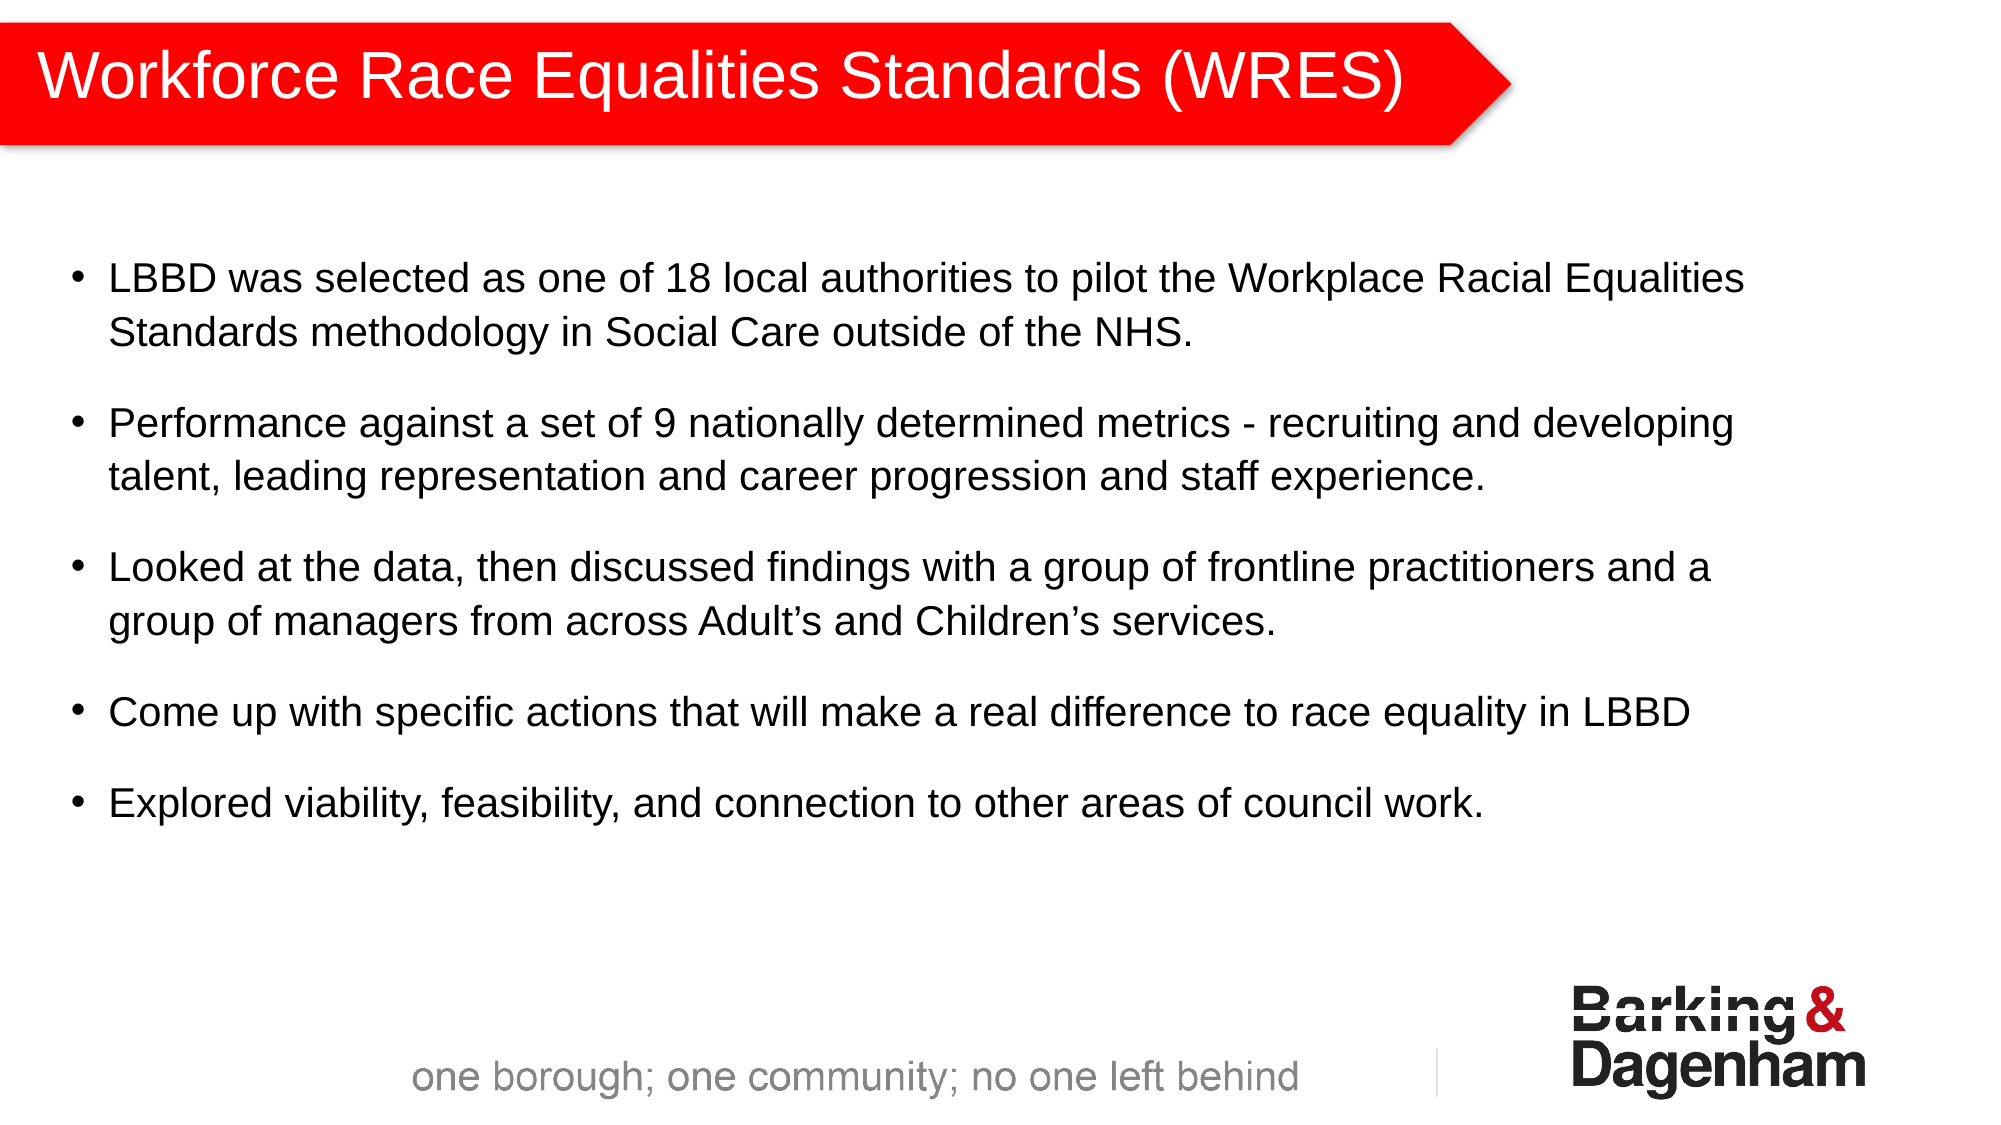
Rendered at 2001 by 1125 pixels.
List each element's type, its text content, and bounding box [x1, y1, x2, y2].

text_box LBBD was selected as one of 18 local authorities to pilot the Workplace Racial Equalities Standards methodology in Social Care outside of the NHS. Performance against a set of 9 nationally determined metrics - recruiting and developing talent, leading representation and career progression and staff experience. Looked at the data, then discussed findings with a group of frontline practitioners and a group of managers from across Adult’s and Children’s services. Come up with specific actions that will make a real difference to race equality in LBBD Explored viability, feasibility, and connection to other areas of council work. [56, 240, 1797, 1014]
picture [56, 955, 1949, 1125]
title Workforce Race Equalities Standards (WRES) [22, 25, 2000, 129]
